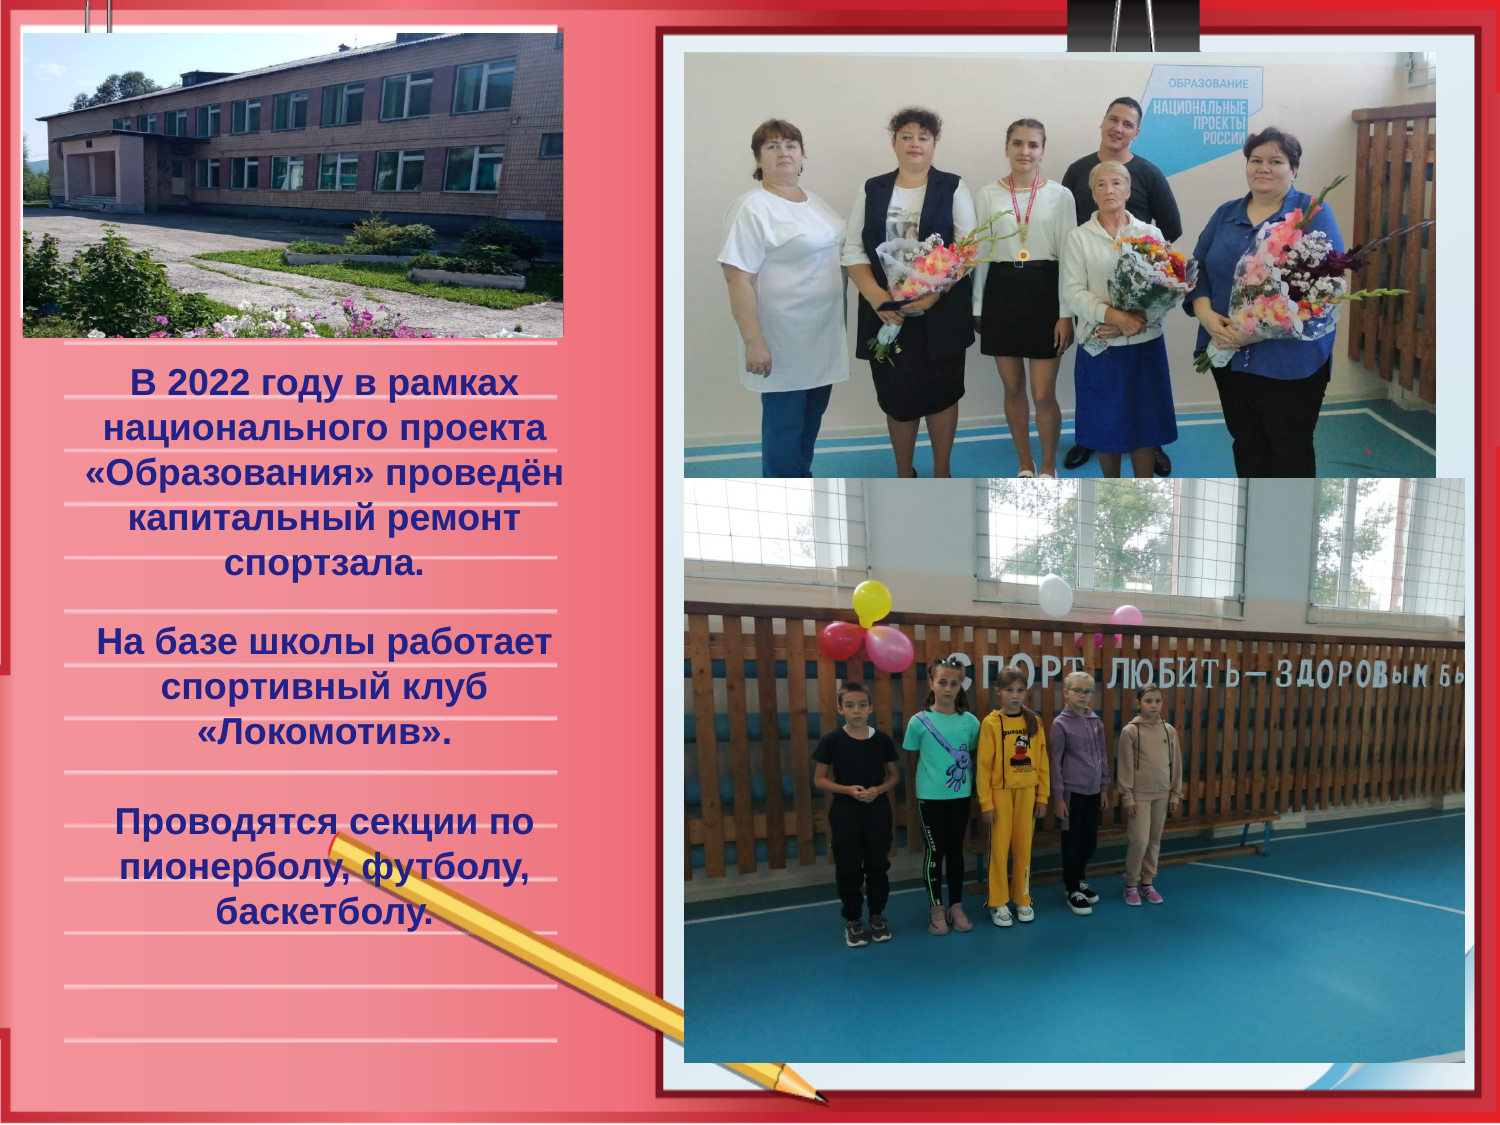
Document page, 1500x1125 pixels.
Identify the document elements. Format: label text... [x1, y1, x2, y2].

text_box В 2022 году в рамках национального проекта «Образования» проведён капитальный ремонт спортзала. На базе школы работает спортивный клуб «Локомотив». Проводятся секции по пионерболу, футболу, баскетболу. [64, 349, 585, 941]
picture [0, 0, 1500, 1125]
